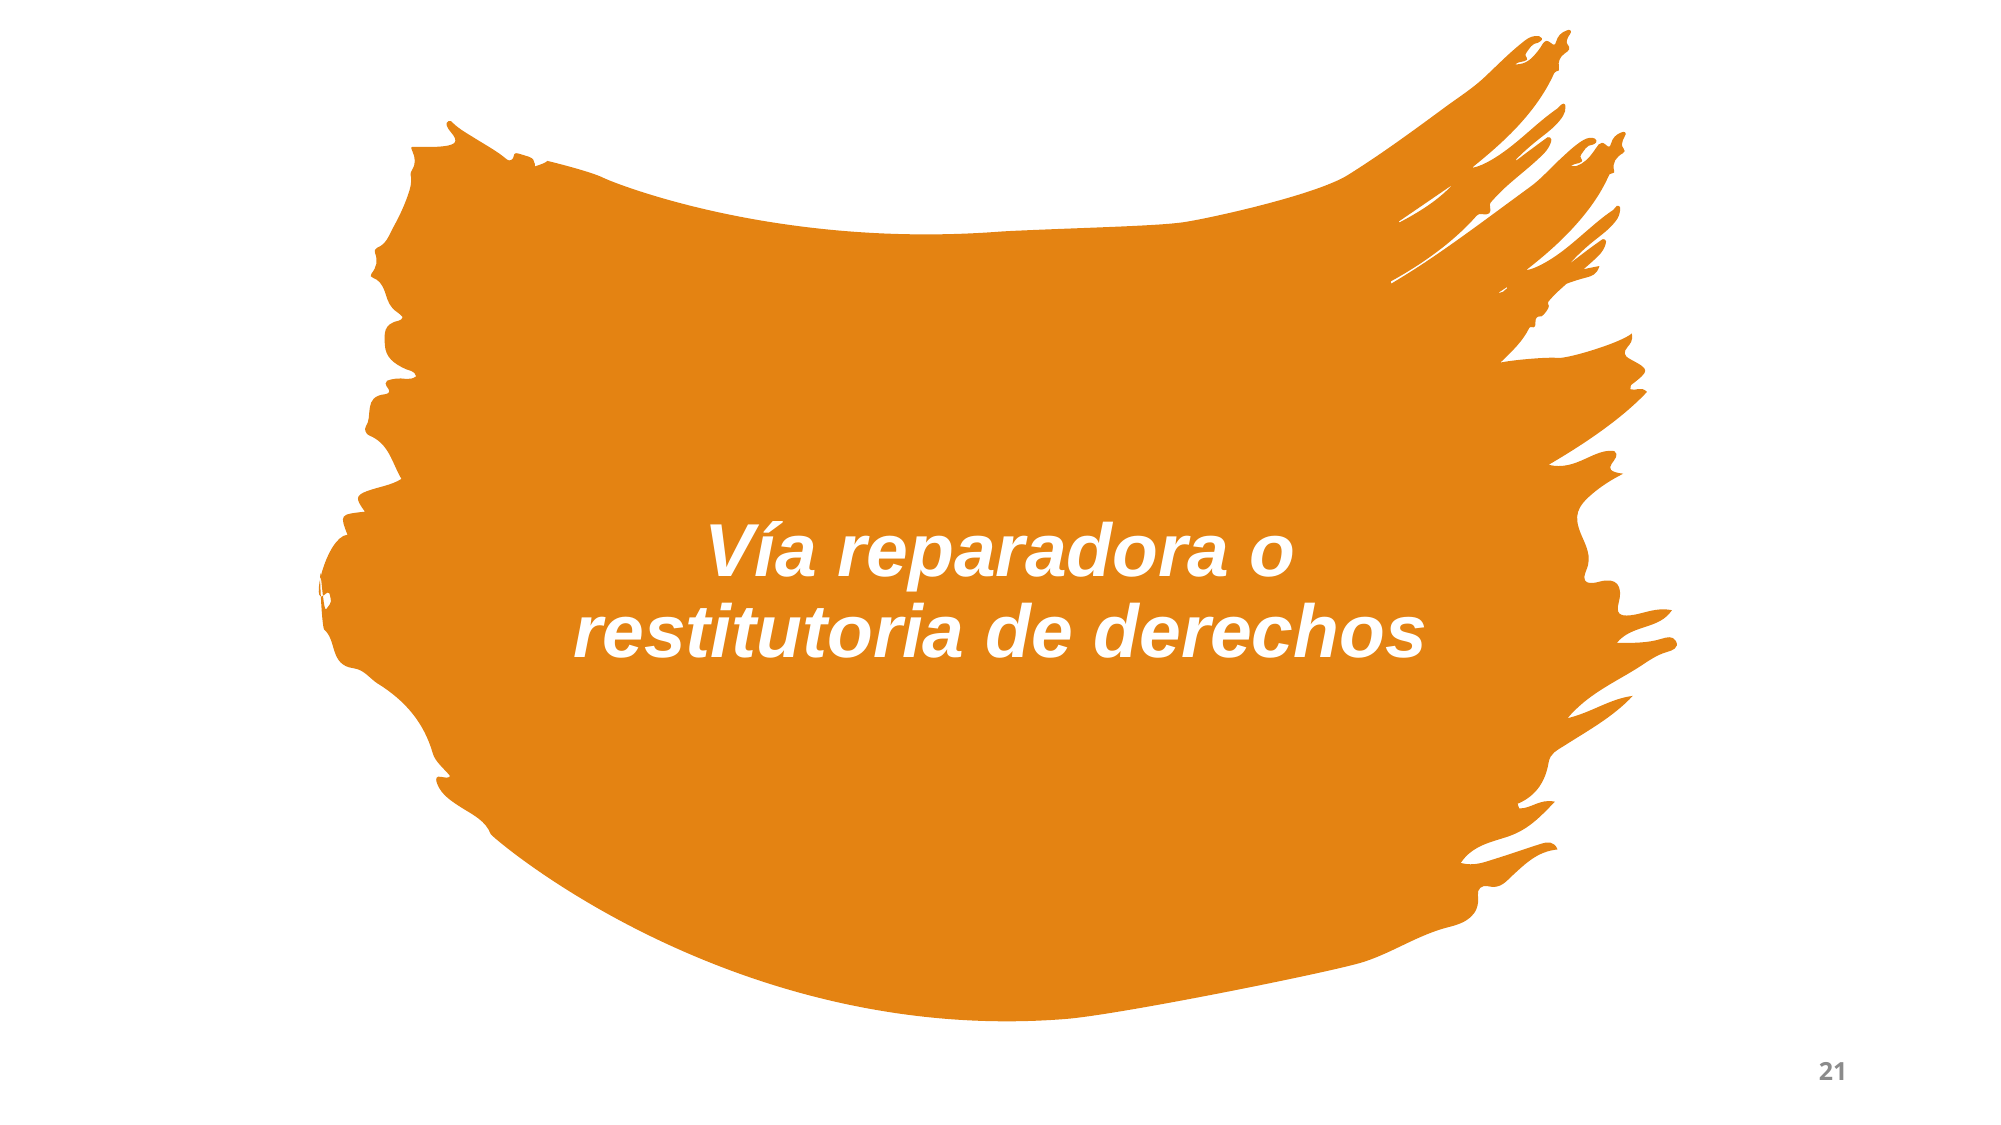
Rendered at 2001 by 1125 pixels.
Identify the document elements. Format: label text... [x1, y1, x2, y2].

title Vía reparadora o restitutoria de derechos [546, 328, 1455, 681]
slide_number 21 [1412, 1042, 1863, 1103]
